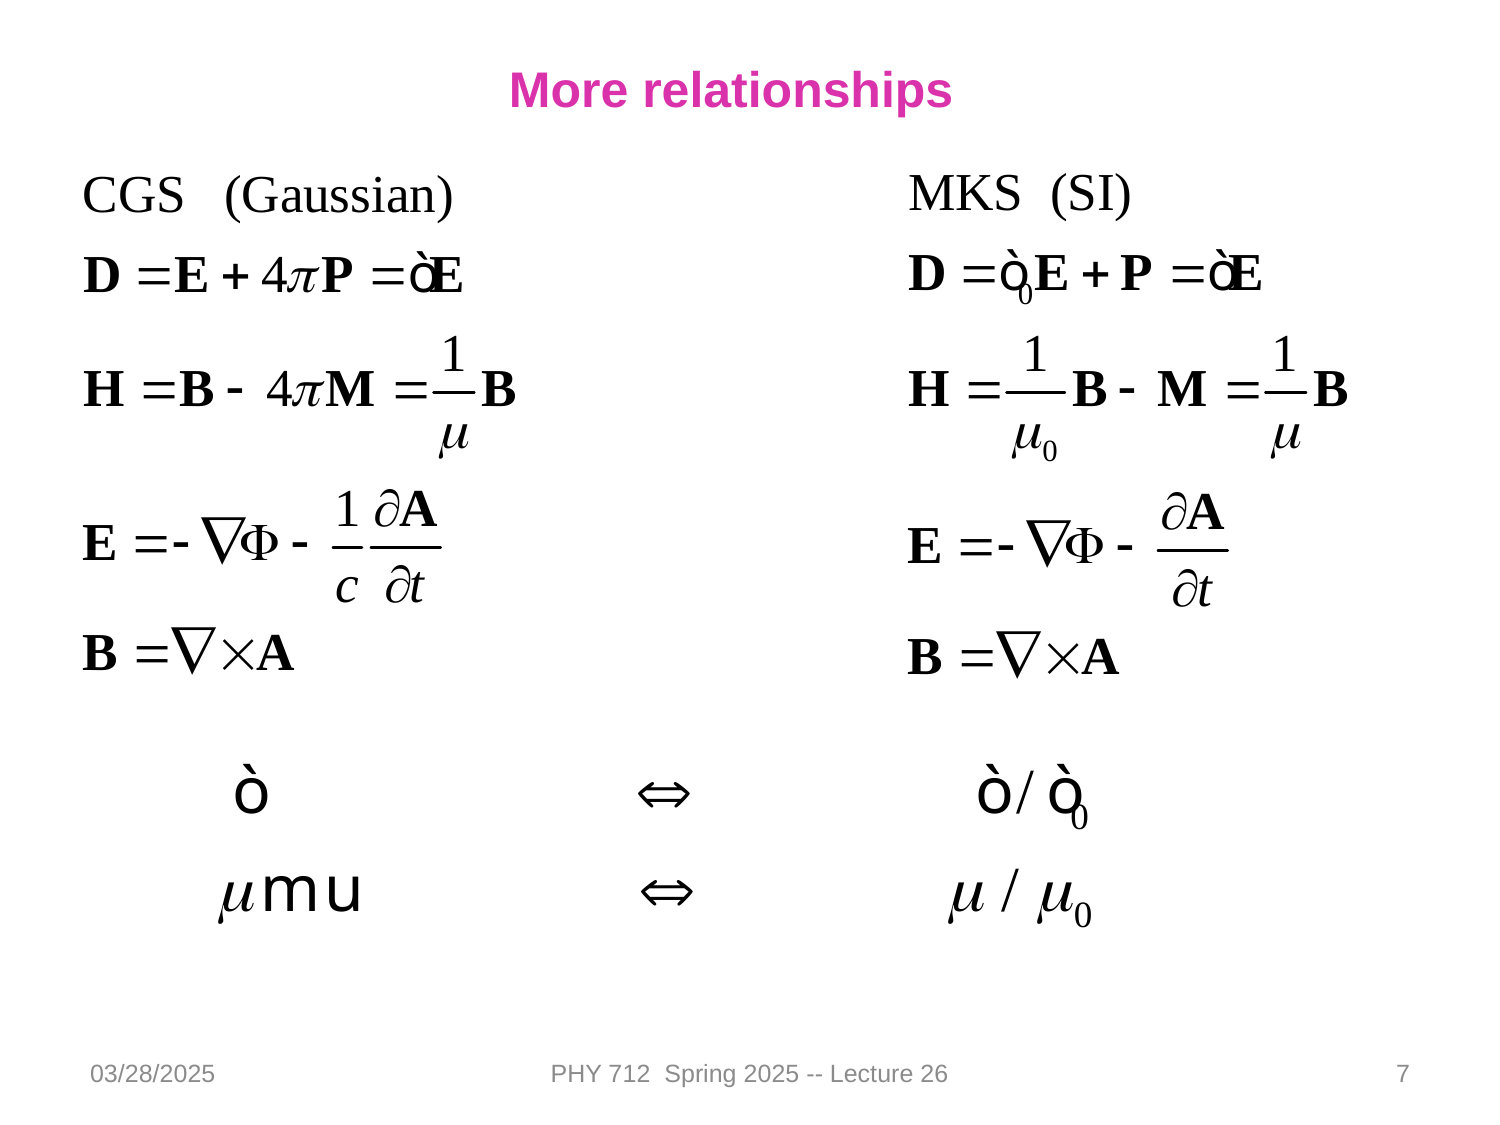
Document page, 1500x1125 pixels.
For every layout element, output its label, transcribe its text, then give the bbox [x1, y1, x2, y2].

footer PHY 712 Spring 2025 -- Lecture 26 [512, 1042, 988, 1103]
text_box More relationships [75, 49, 1388, 125]
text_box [37, 749, 1107, 943]
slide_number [75, 1042, 425, 1103]
slide_number 7 [1074, 1042, 1425, 1103]
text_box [74, 161, 528, 682]
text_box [899, 161, 1358, 686]
